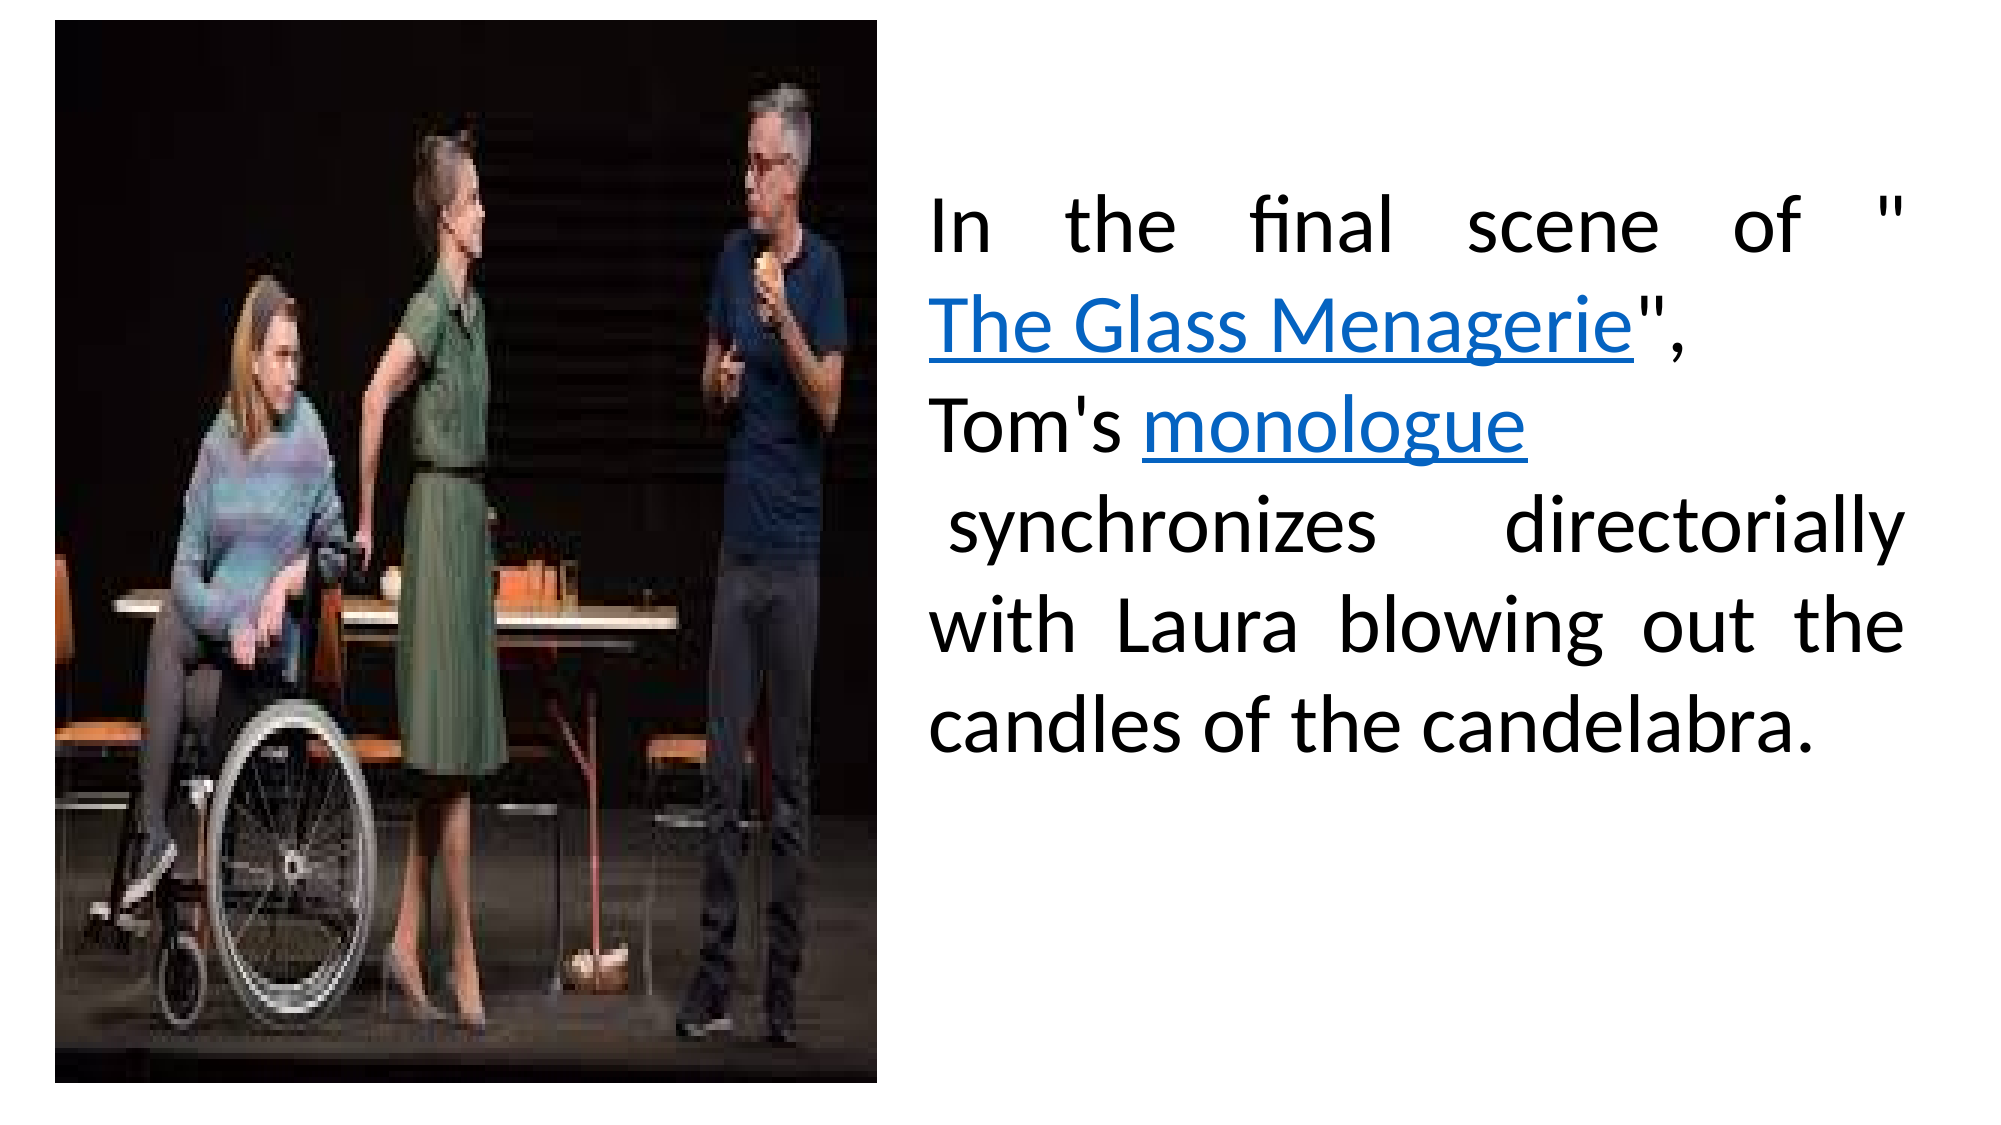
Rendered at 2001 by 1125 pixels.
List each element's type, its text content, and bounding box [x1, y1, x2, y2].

text_box In the final scene of "The Glass Menagerie", Tom's monologue synchronizes directorially with Laura blowing out the candles of the candelabra. [913, 162, 1923, 777]
picture [55, 20, 877, 1083]
